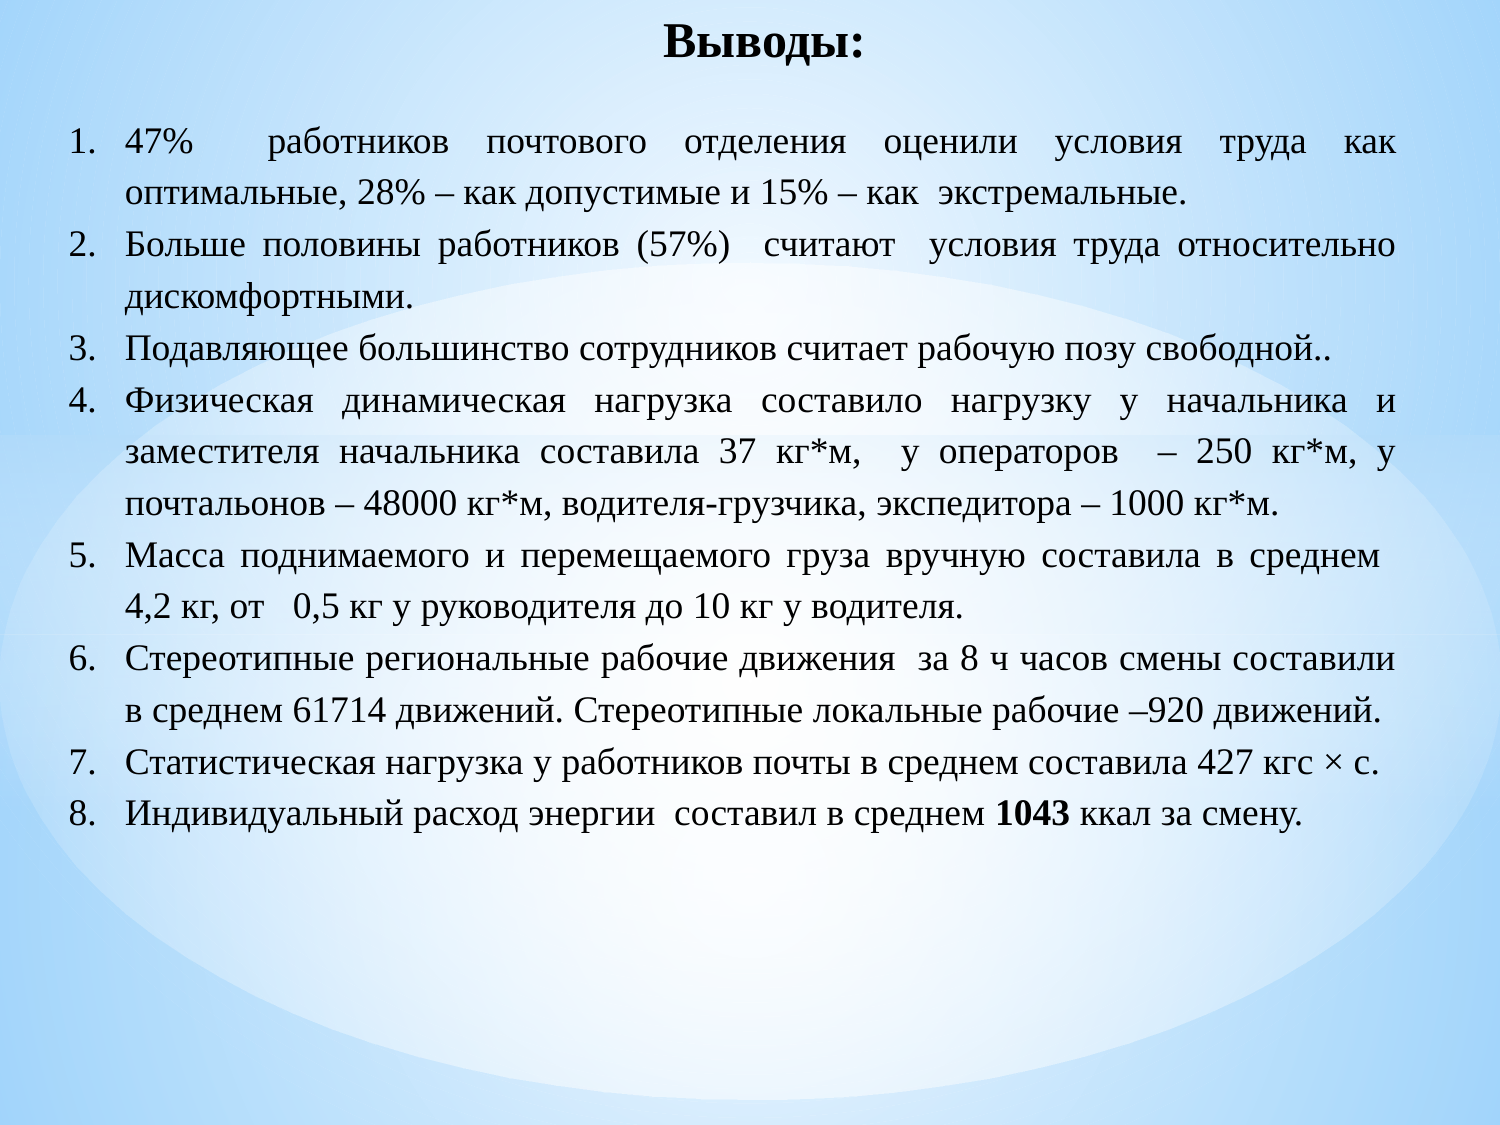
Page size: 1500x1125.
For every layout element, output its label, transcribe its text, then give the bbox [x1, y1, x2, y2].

text_box 47% работников почтового отделения оценили условия труда как оптимальные, 28% – как допустимые и 15% – как экстремальные. Больше половины работников (57%) считают условия труда относительно дискомфортными. Подавляющее большинство сотрудников считает рабочую позу свободной.. Физическая динамическая нагрузка составило нагрузку у начальника и заместителя начальника составила 37 кг*м, у операторов – 250 кг*м, у почтальонов – 48000 кг*м, водителя-грузчика, экспедитора – 1000 кг*м. Масса поднимаемого и перемещаемого груза вручную составила в среднем 4,2 кг, от 0,5 кг у руководителя до 10 кг у водителя. Стереотипные региональные рабочие движения за 8 ч часов смены составили в среднем 61714 движений. Стереотипные локальные рабочие –920 движений. Статистическая нагрузка у работников почты в среднем составила 427 кгс × с. Индивидуальный расход энергии составил в среднем 1043 ккал за смену. [53, 101, 1413, 841]
title Выводы: [0, 0, 1500, 55]
